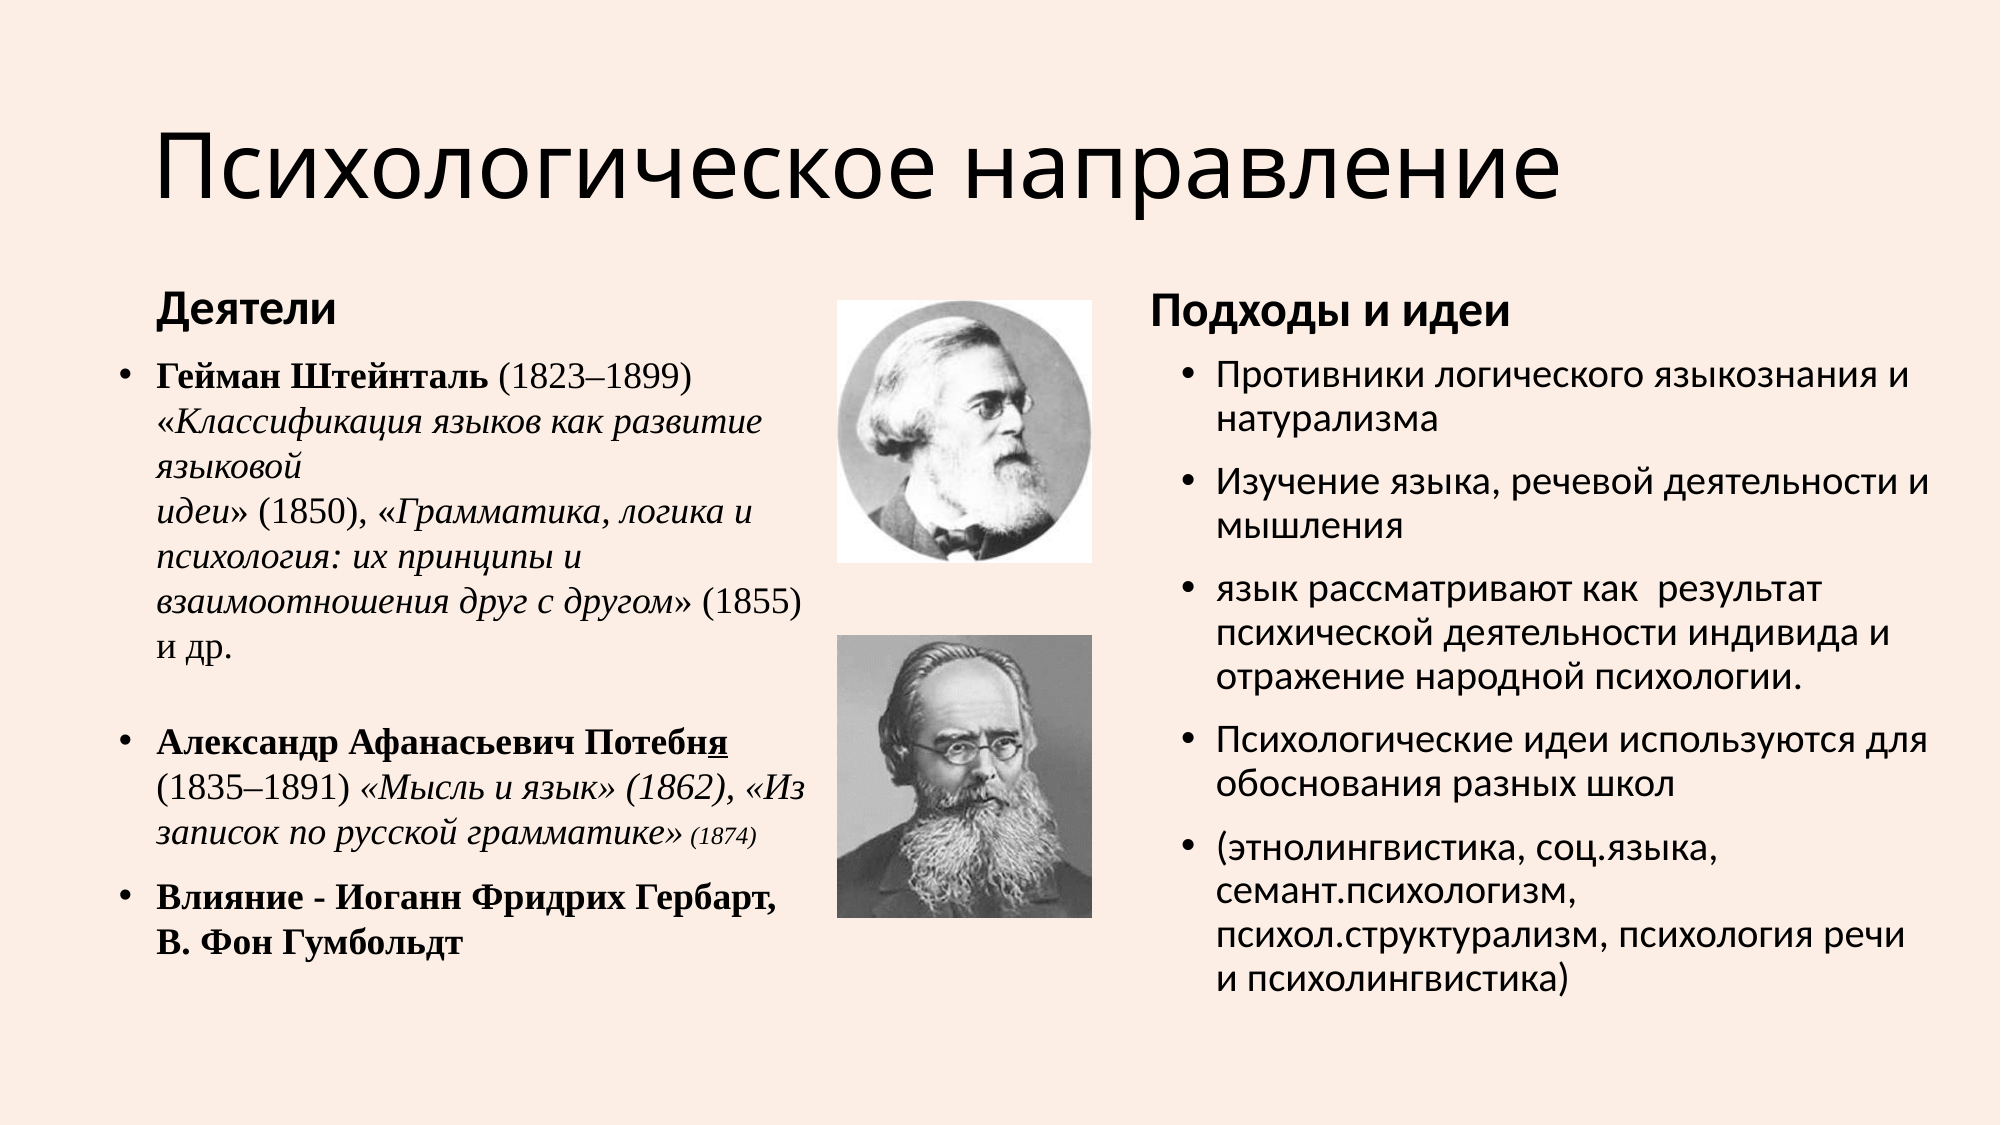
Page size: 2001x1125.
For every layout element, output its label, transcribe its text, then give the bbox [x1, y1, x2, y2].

title Психологическое направление [137, 59, 1863, 278]
list Подходы и идеи [1135, 209, 1929, 345]
list Деятели [141, 208, 988, 344]
picture [837, 635, 1092, 918]
picture [837, 300, 1092, 564]
list Противники логического языкознания и натурализма Изучение языка, речевой деятельности и мышления язык рассматривают как результат психической деятельности индивида и отражение народной психологии. Психологические идеи используются для обоснования разных школ (этнолингвистика, соц.языка, семант.психологизм, психол.структурализм, психология речи и психолингвистика) [1166, 344, 1948, 1014]
list Гейман Штейнталь (1823–1899) «Классификация языков как развитие языковой идеи» (1850), «Грамматика, логика и психология: их принципы и взаимоотношения друг с другом» (1855) и др. Александр Афанасьевич Потебня (1835–1891) «Мысль и язык» (1862), «Из записок по русской грамматике» (1874) Влияние - Иоганн Фридрих Гербарт, В. Фон Гумбольдт [103, 343, 834, 1066]
